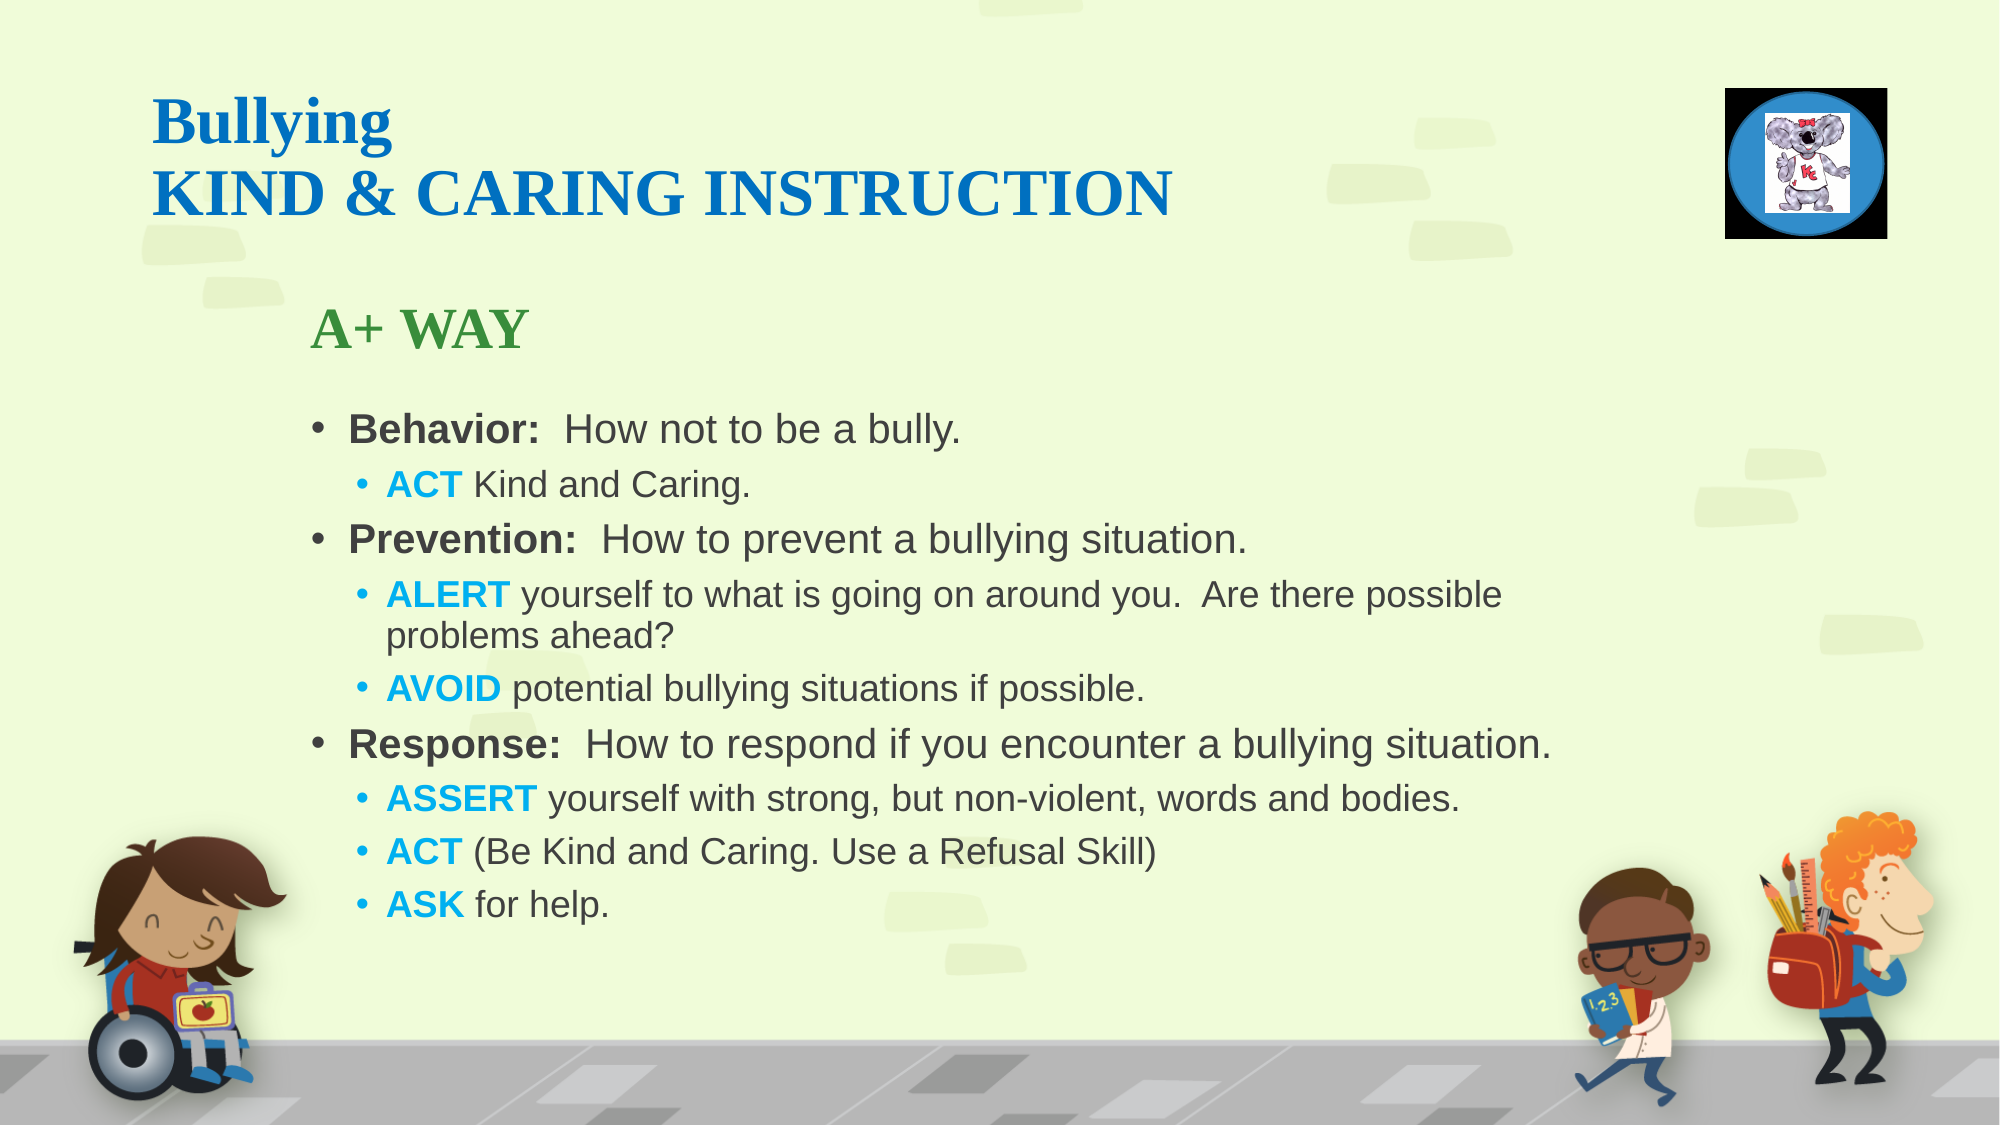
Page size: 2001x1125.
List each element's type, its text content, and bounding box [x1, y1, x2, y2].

title Bullying KIND & CARING INSTRUCTION [137, 59, 1750, 238]
picture [0, 0, 2000, 1125]
list Behavior: How not to be a bully. ACT Kind and Caring. Prevention: How to prevent a bullying situation. ALERT yourself to what is going on around you. Are there possible problems ahead? AVOID potential bullying situations if possible. Response: How to respond if you encounter a bullying situation. ASSERT yourself with strong, but non-violent, words and bodies. ACT (Be Kind and Caring. Use a Refusal Skill) ASK for help. [295, 399, 1626, 945]
list A+ WAY [295, 264, 1221, 395]
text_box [1724, 88, 1888, 239]
